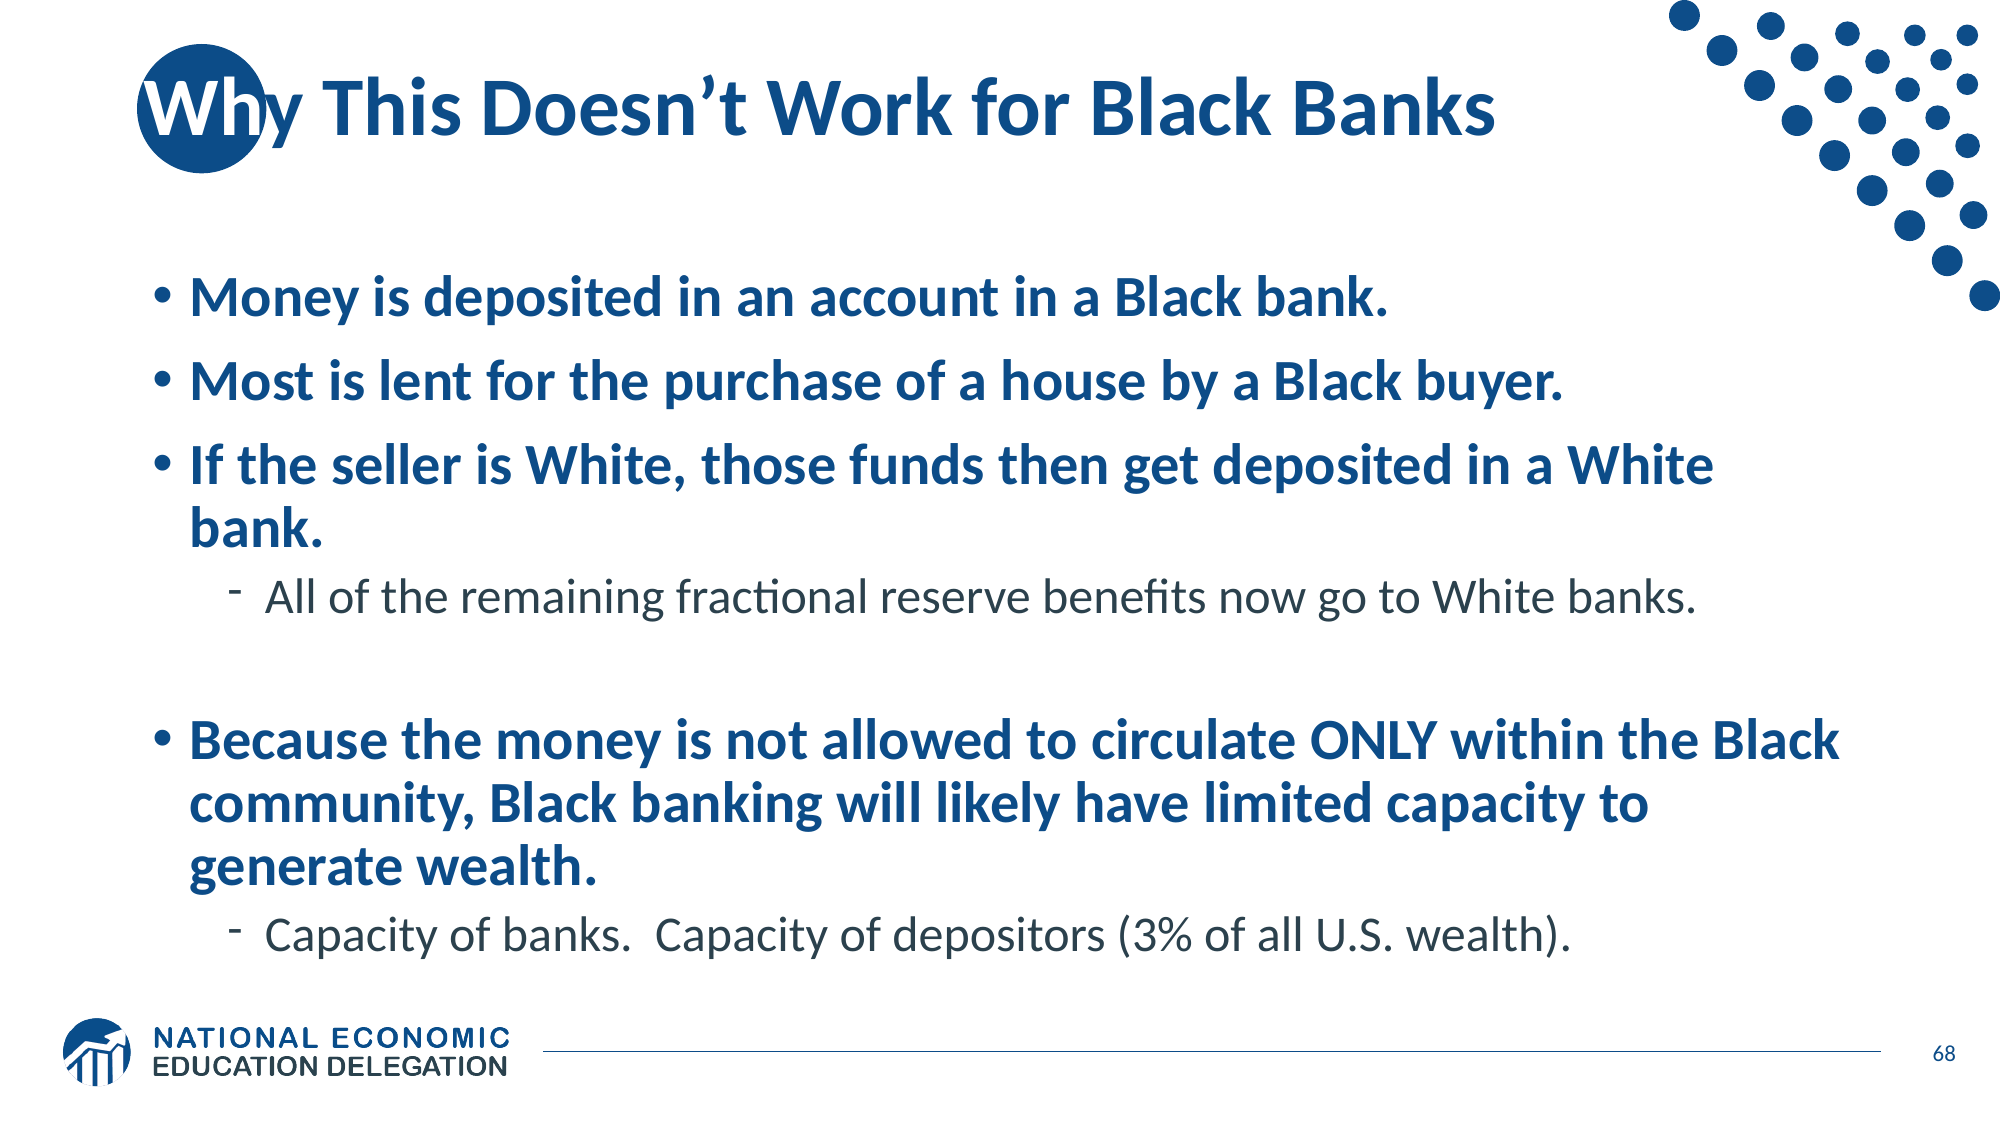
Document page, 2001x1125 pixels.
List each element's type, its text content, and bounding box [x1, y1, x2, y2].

picture [55, 1013, 520, 1091]
list Money is deposited in an account in a Black bank. Most is lent for the purchase of a house by a Black buyer. If the seller is White, those funds then get deposited in a White bank. All of the remaining fractional reserve benefits now go to White banks. Because the money is not allowed to circulate ONLY within the Black community, Black banking will likely have limited capacity to generate wealth. Capacity of banks. Capacity of depositors (3% of all U.S. wealth). [137, 257, 1863, 972]
slide_number 68 [1521, 1022, 1972, 1082]
title Why This Doesn’t Work for Black Banks [129, 0, 1854, 218]
